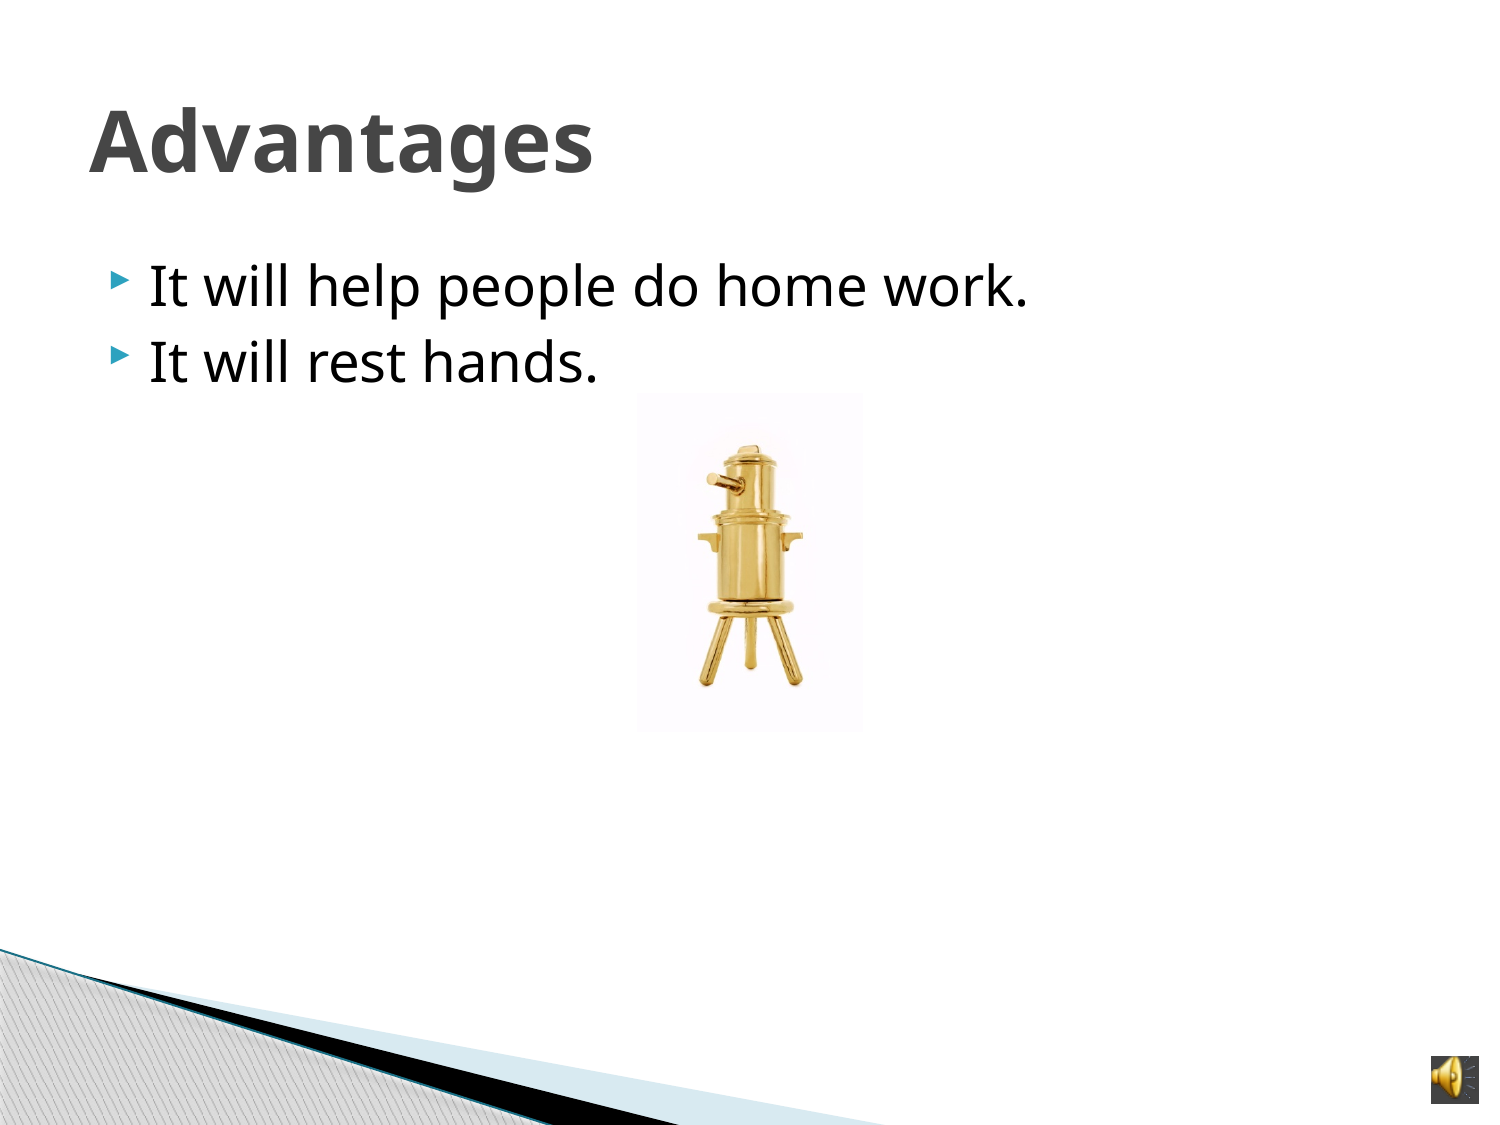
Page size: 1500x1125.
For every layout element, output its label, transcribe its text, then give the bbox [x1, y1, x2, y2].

list It will help people do home work. It will rest hands. [75, 243, 1425, 986]
picture [637, 393, 863, 732]
picture [1429, 1054, 1481, 1106]
title Advantages [75, 45, 1425, 233]
